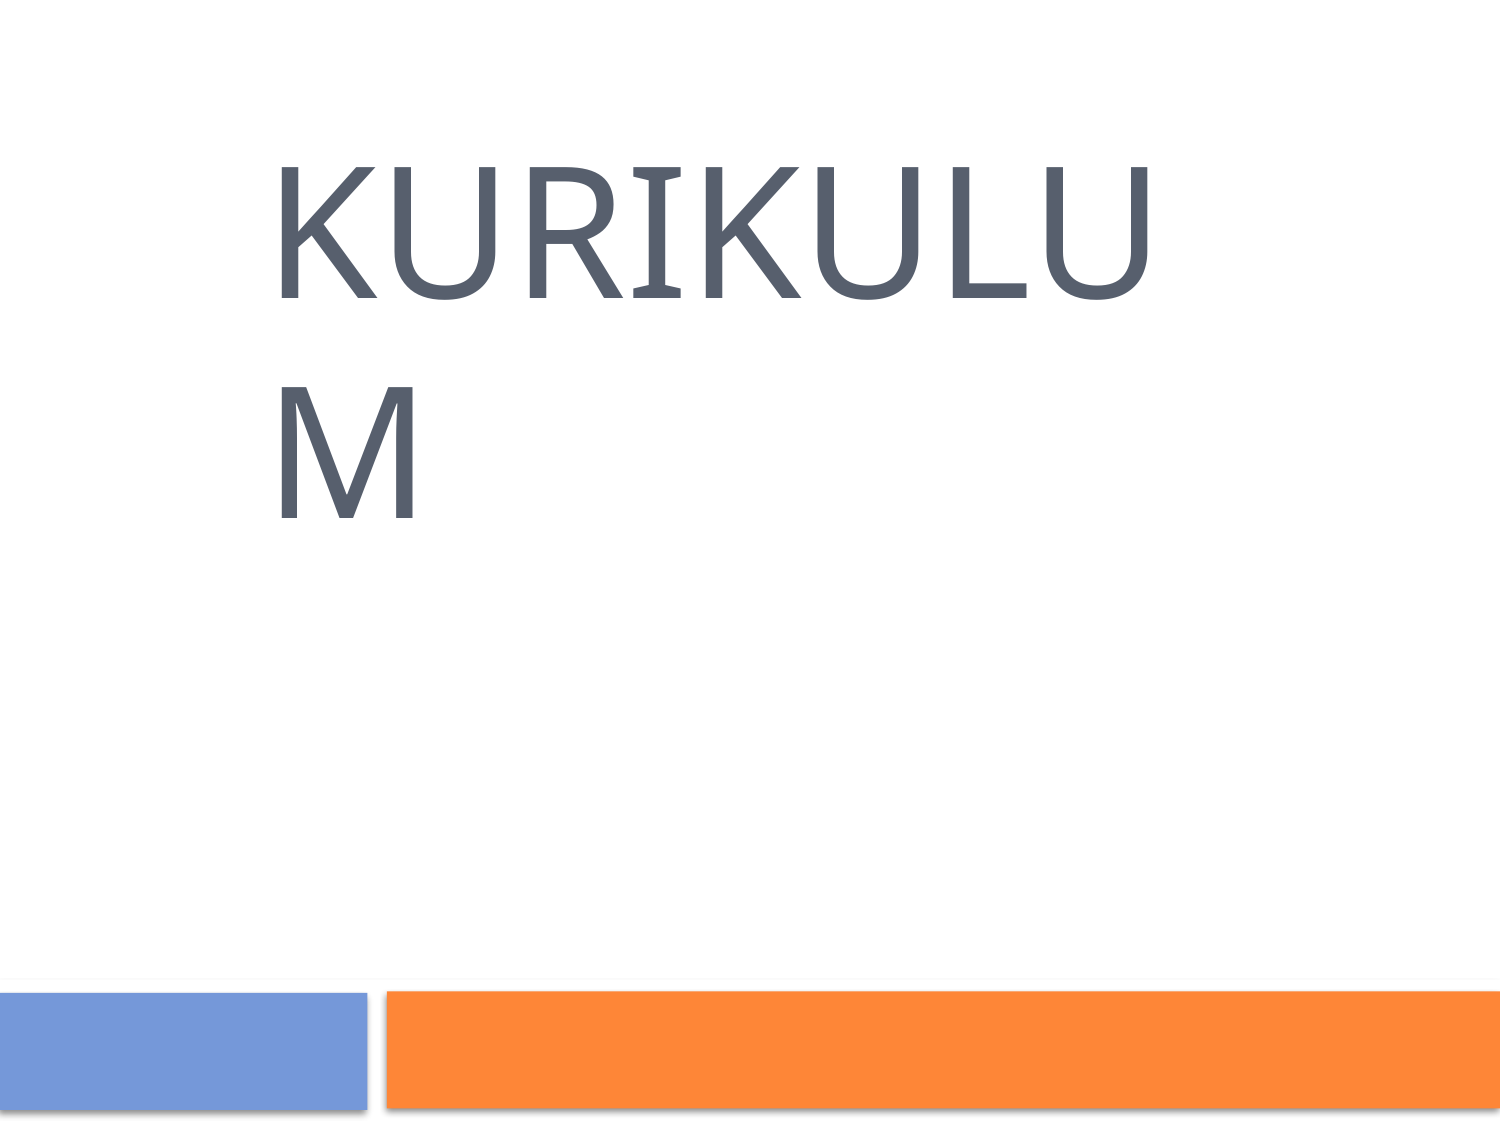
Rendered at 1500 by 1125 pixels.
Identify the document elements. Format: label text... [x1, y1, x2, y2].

title kurikulum [249, 262, 1313, 563]
